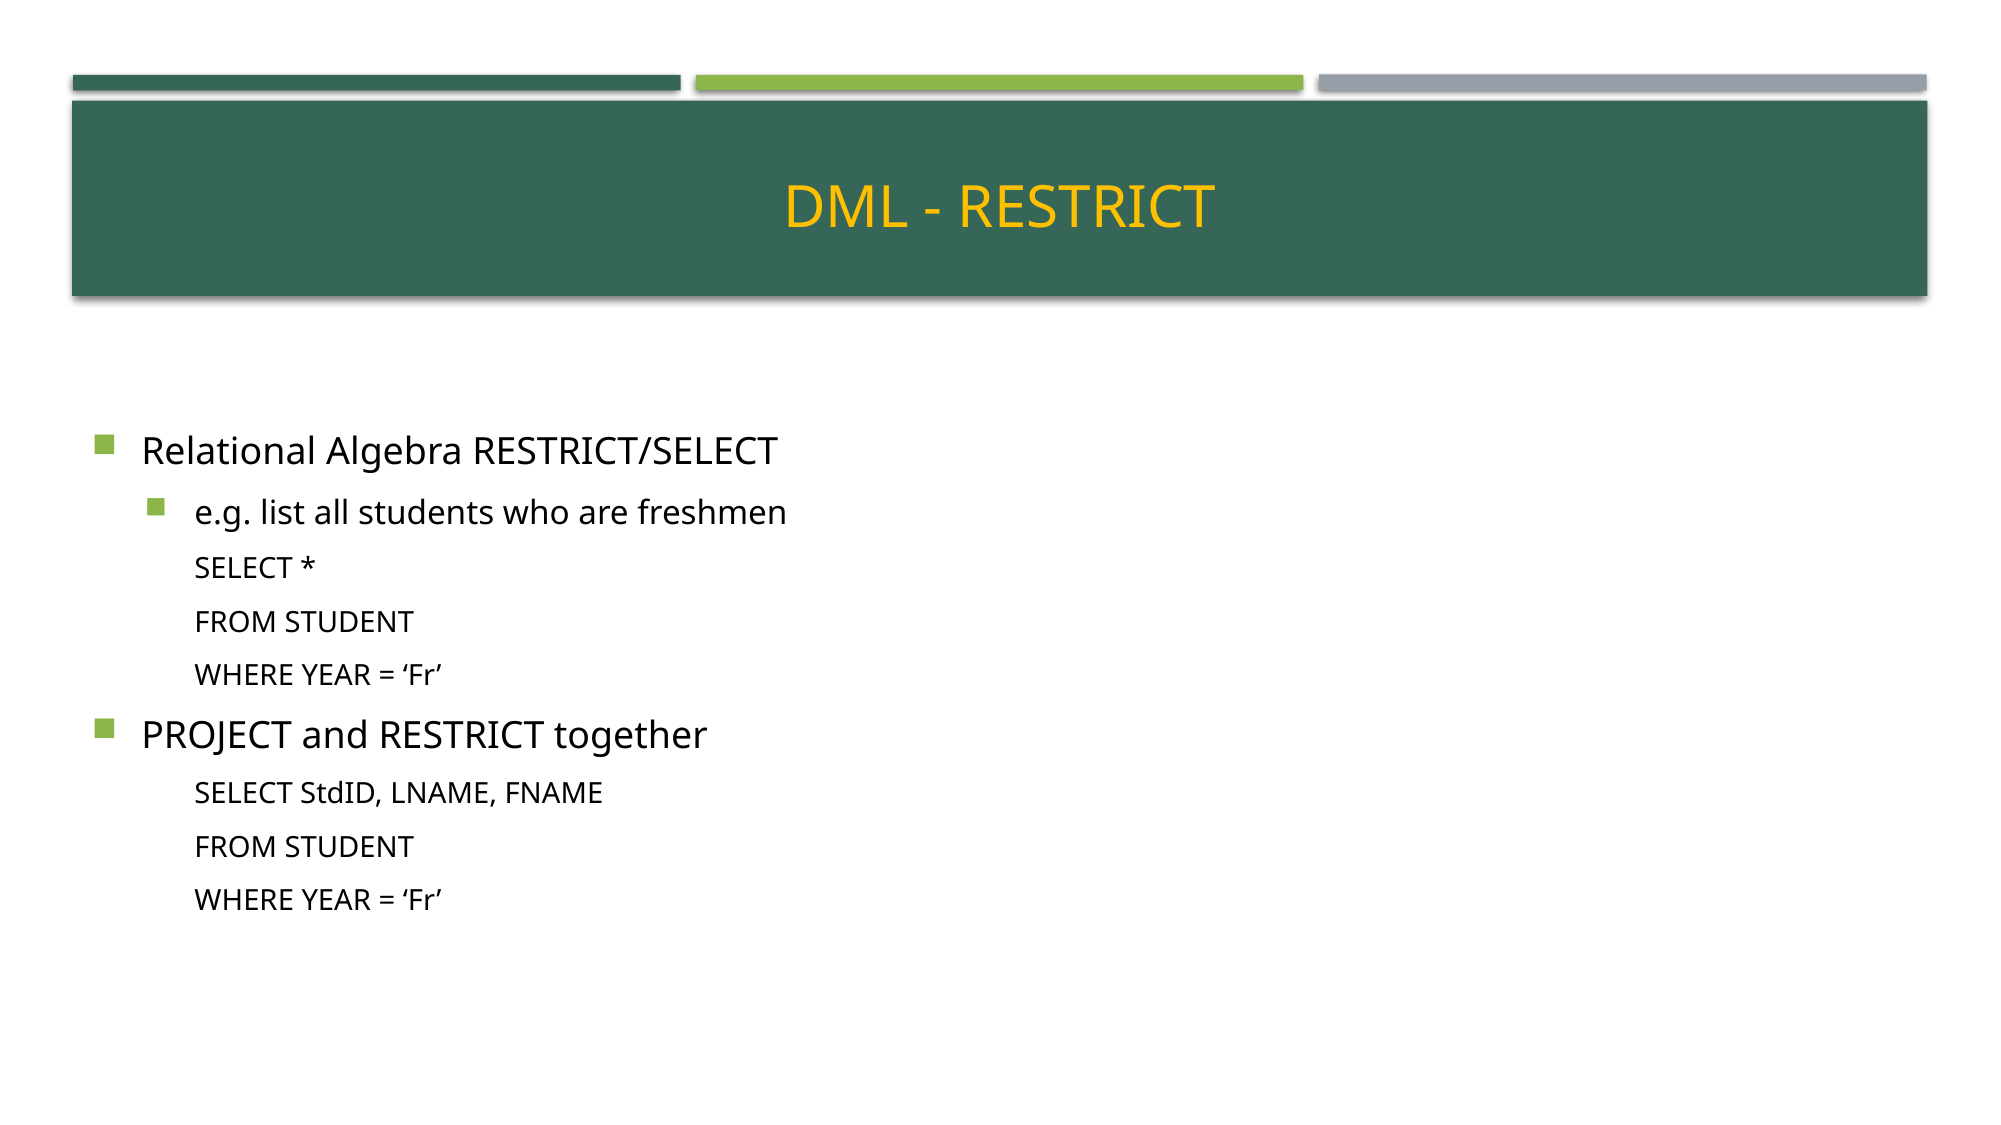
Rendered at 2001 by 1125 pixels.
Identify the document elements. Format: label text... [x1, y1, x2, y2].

list Relational Algebra RESTRICT/SELECT e.g. list all students who are freshmen SELECT * FROM STUDENT WHERE YEAR = ‘Fr’ PROJECT and RESTRICT together SELECT StdID, LNAME, FNAME FROM STUDENT WHERE YEAR = ‘Fr’ [76, 331, 1905, 1066]
title DML - RESTRICT [95, 115, 1905, 247]
